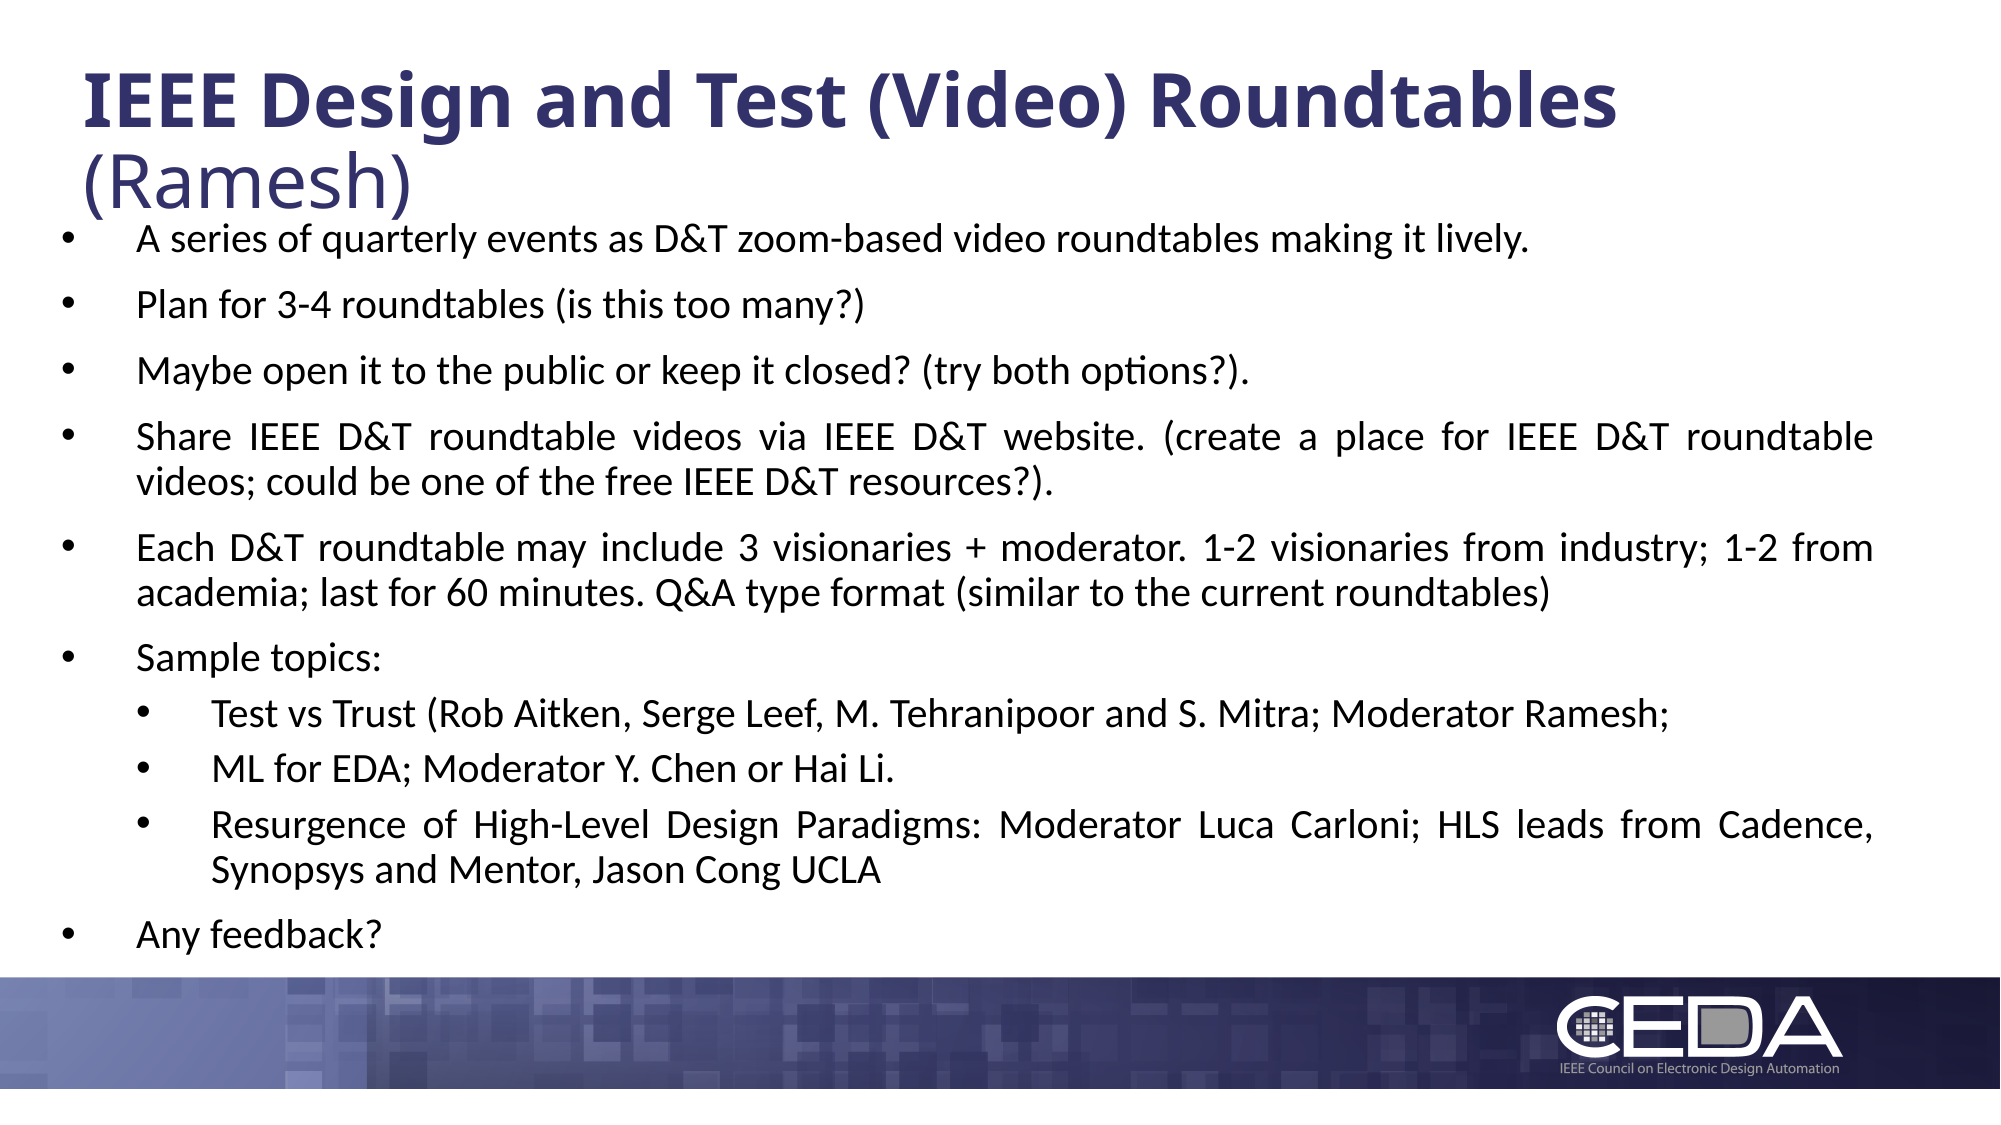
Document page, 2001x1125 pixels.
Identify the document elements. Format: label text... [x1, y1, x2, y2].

title IEEE Design and Test (Video) Roundtables (Ramesh) [69, 35, 1794, 209]
picture [0, 0, 2000, 1125]
text_box A series of quarterly events as D&T zoom-based video roundtables making it lively. Plan for 3-4 roundtables (is this too many?) Maybe open it to the public or keep it closed? (try both options?). Share IEEE D&T roundtable videos via IEEE D&T website. (create a place for IEEE D&T roundtable videos; could be one of the free IEEE D&T resources?). Each D&T roundtable may include 3 visionaries + moderator. 1-2 visionaries from industry; 1-2 from academia; last for 60 minutes. Q&A type format (similar to the current roundtables) Sample topics: Test vs Trust (Rob Aitken, Serge Leef, M. Tehranipoor and S. Mitra; Moderator Ramesh; ML for EDA; Moderator Y. Chen or Hai Li. Resurgence of High-Level Design Paradigms: Moderator Luca Carloni; HLS leads from Cadence, Synopsys and Mentor, Jason Cong UCLA Any feedback? [46, 209, 1891, 1090]
